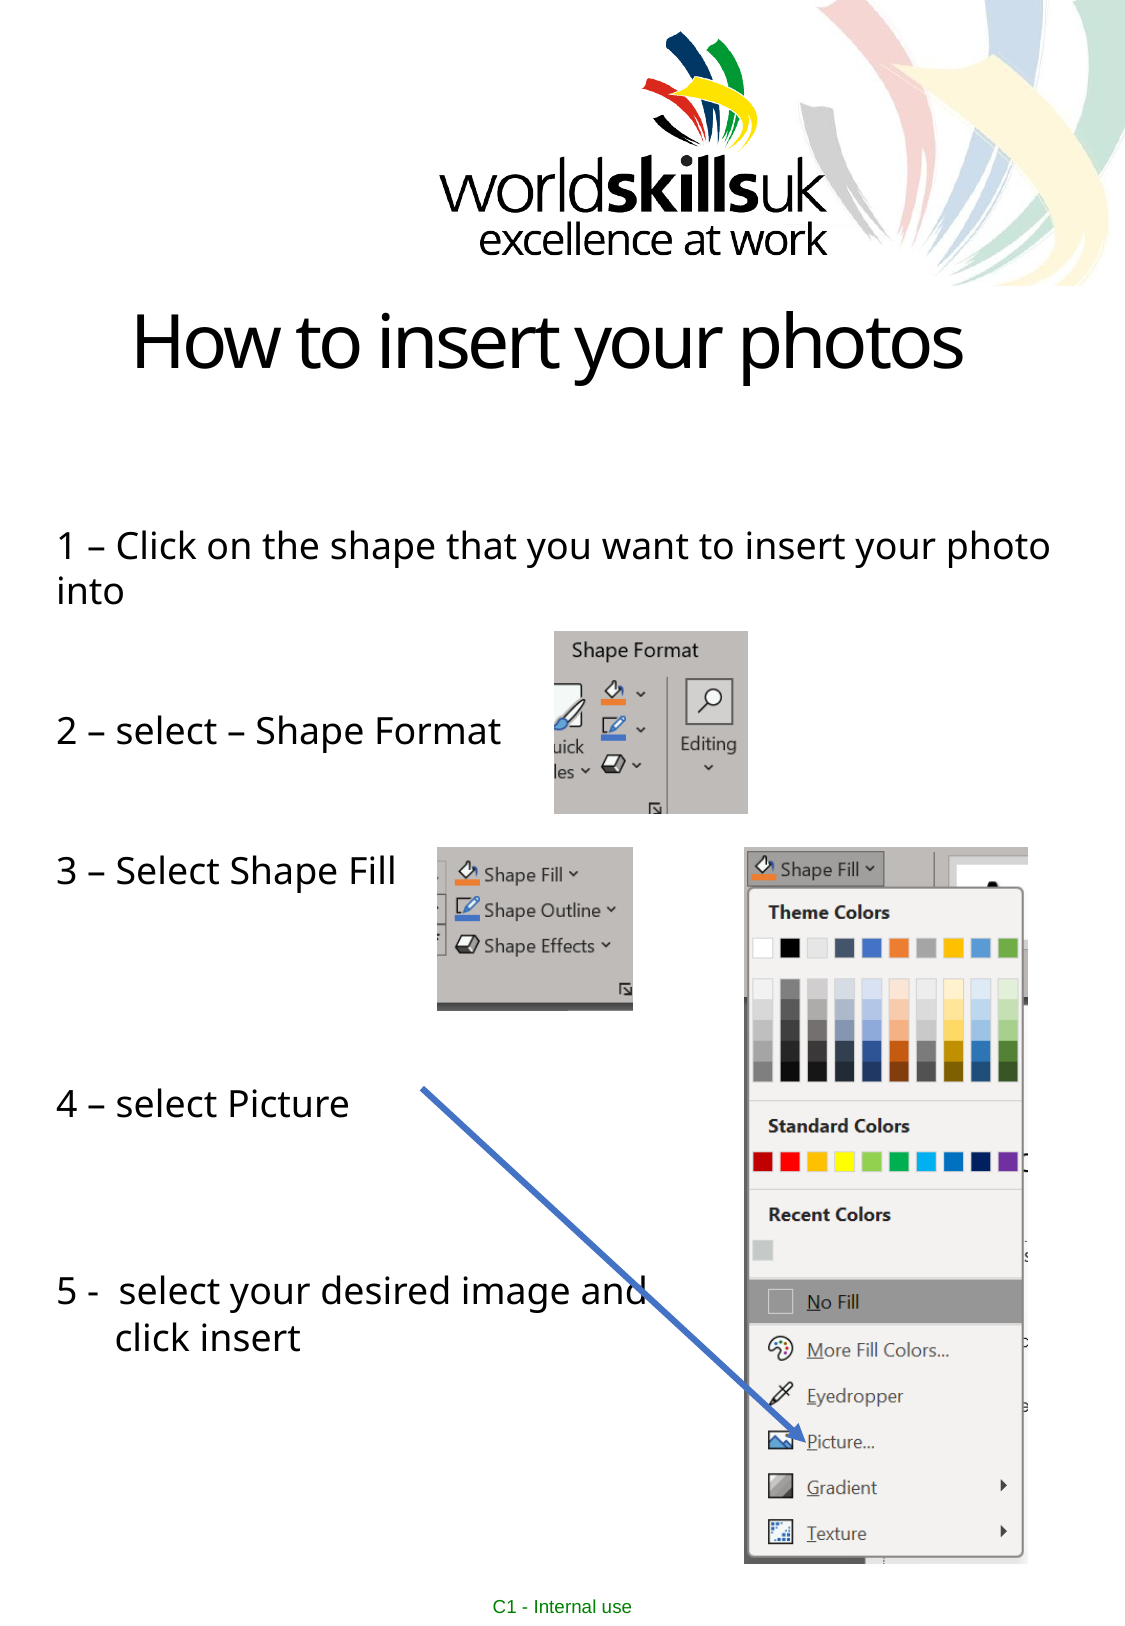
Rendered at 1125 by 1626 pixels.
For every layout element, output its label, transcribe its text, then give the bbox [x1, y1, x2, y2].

picture [744, 847, 1028, 1564]
text_box How to insert your photos [115, 286, 982, 391]
picture [378, 0, 1125, 313]
picture [437, 847, 633, 1011]
text_box 1 – Click on the shape that you want to insert your photo into 2 – select – Shape Format 3 – Select Shape Fill 4 – select Picture 5 - select your desired image and click insert [41, 514, 1125, 1503]
picture [554, 631, 748, 814]
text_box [421, 1088, 806, 1443]
